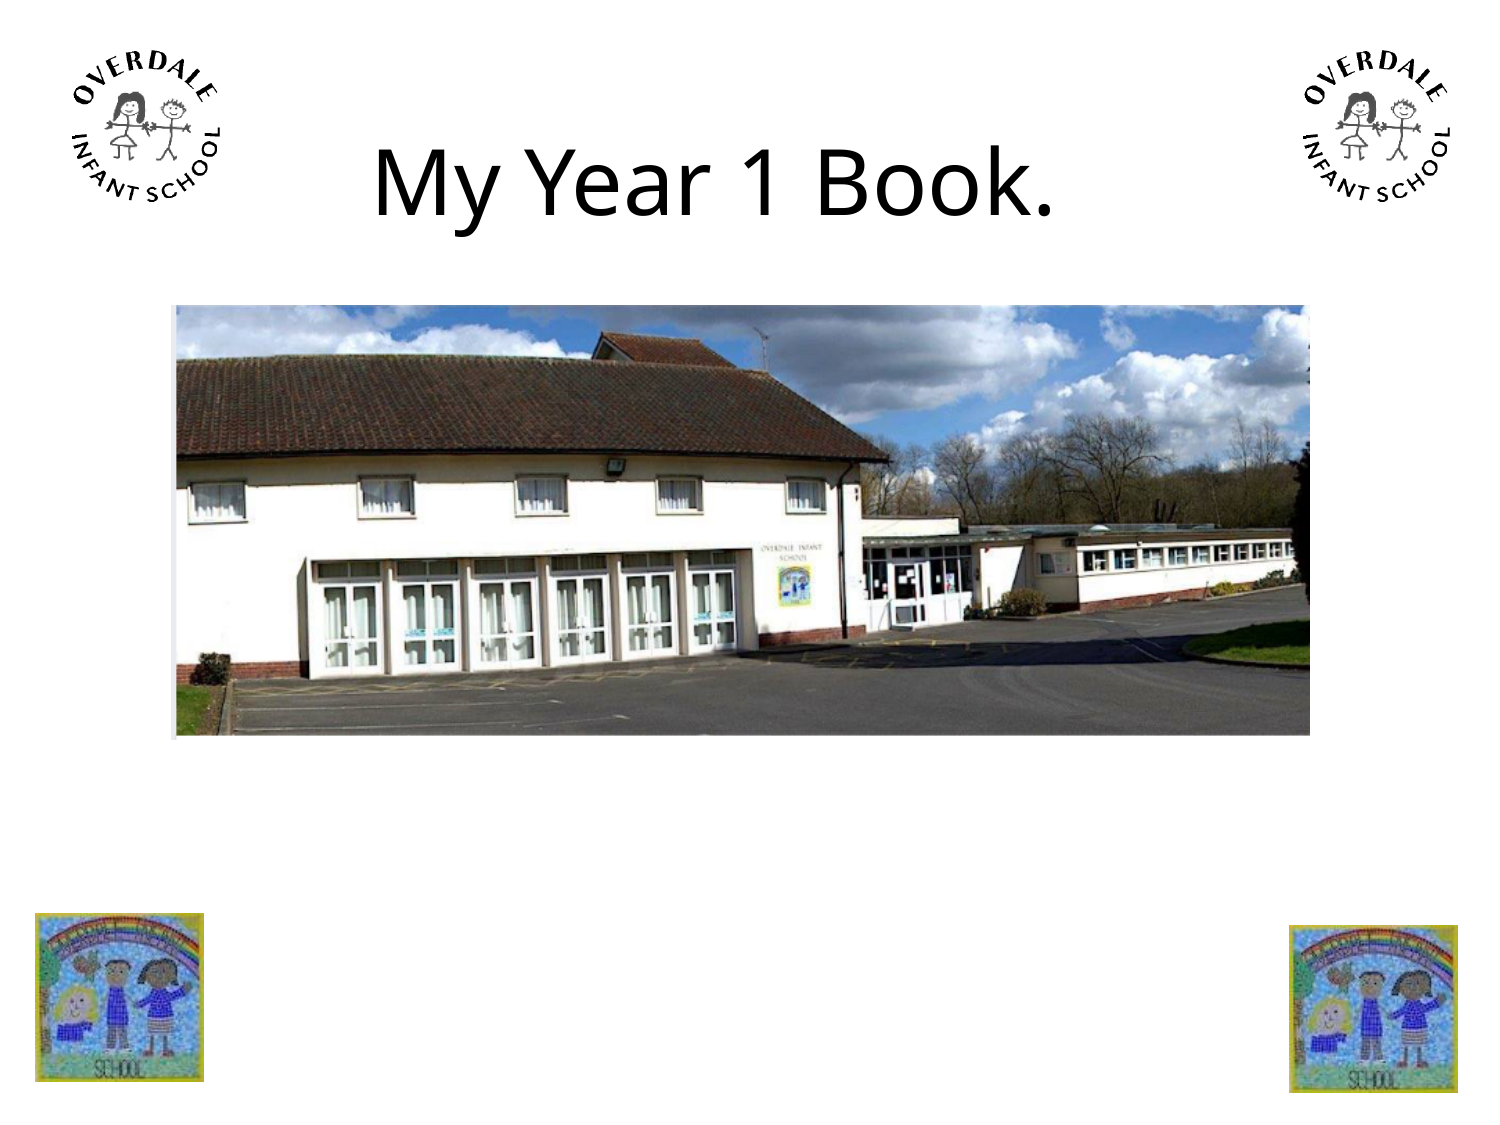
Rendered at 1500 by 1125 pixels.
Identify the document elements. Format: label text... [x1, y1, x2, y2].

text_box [23, 34, 270, 223]
picture [34, 913, 205, 1082]
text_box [1253, 34, 1500, 223]
picture [1288, 925, 1458, 1094]
title My Year 1 Book. [88, 42, 1364, 315]
picture [170, 305, 1310, 740]
